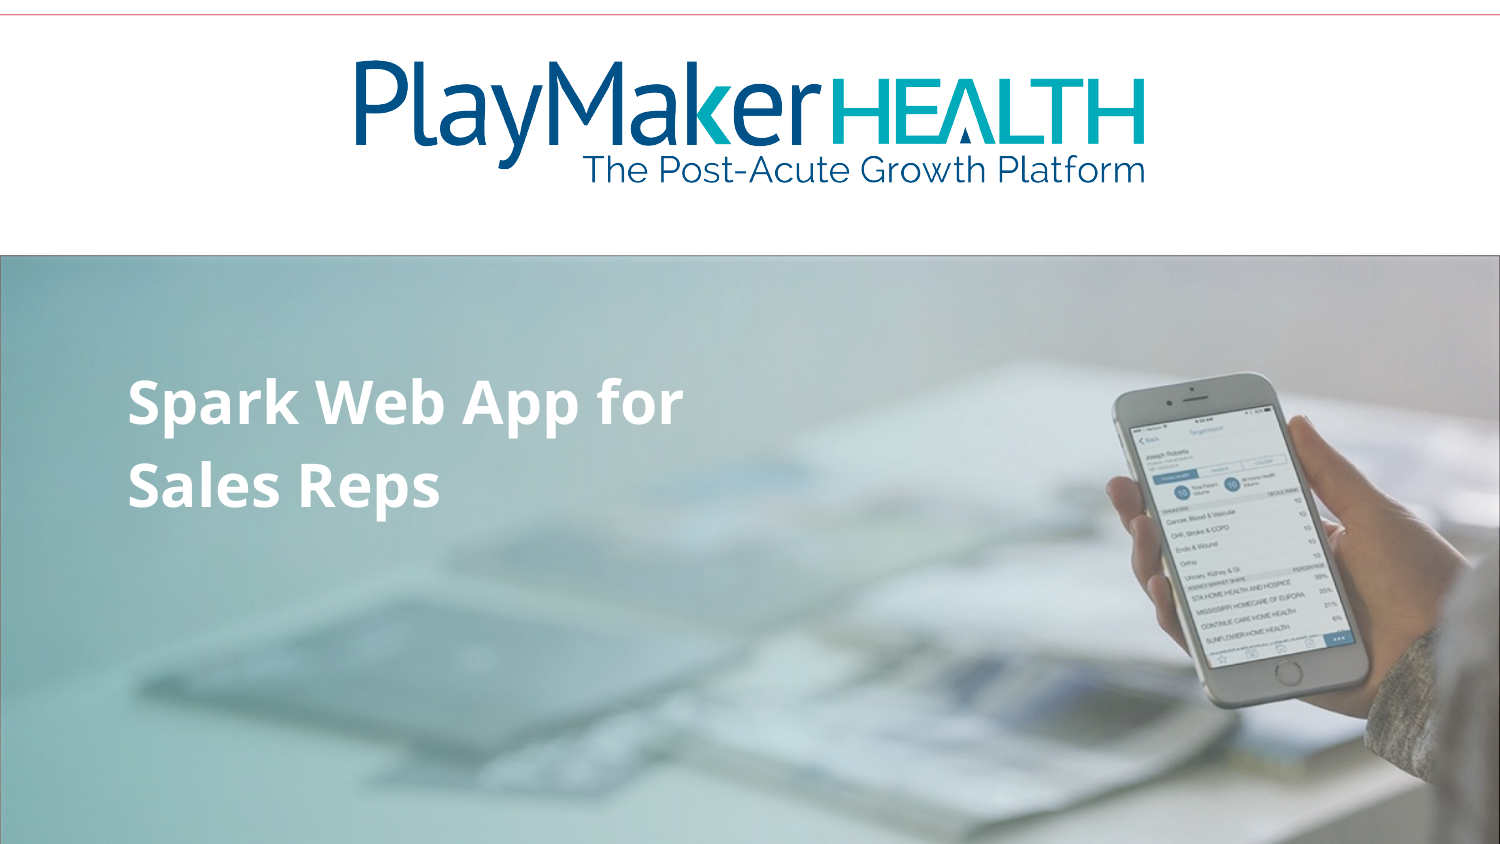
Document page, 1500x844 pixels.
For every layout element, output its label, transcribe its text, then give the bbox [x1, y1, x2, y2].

picture [0, 255, 1500, 844]
picture [356, 60, 1144, 183]
title Spark Web App for Sales Reps [112, 352, 1137, 533]
